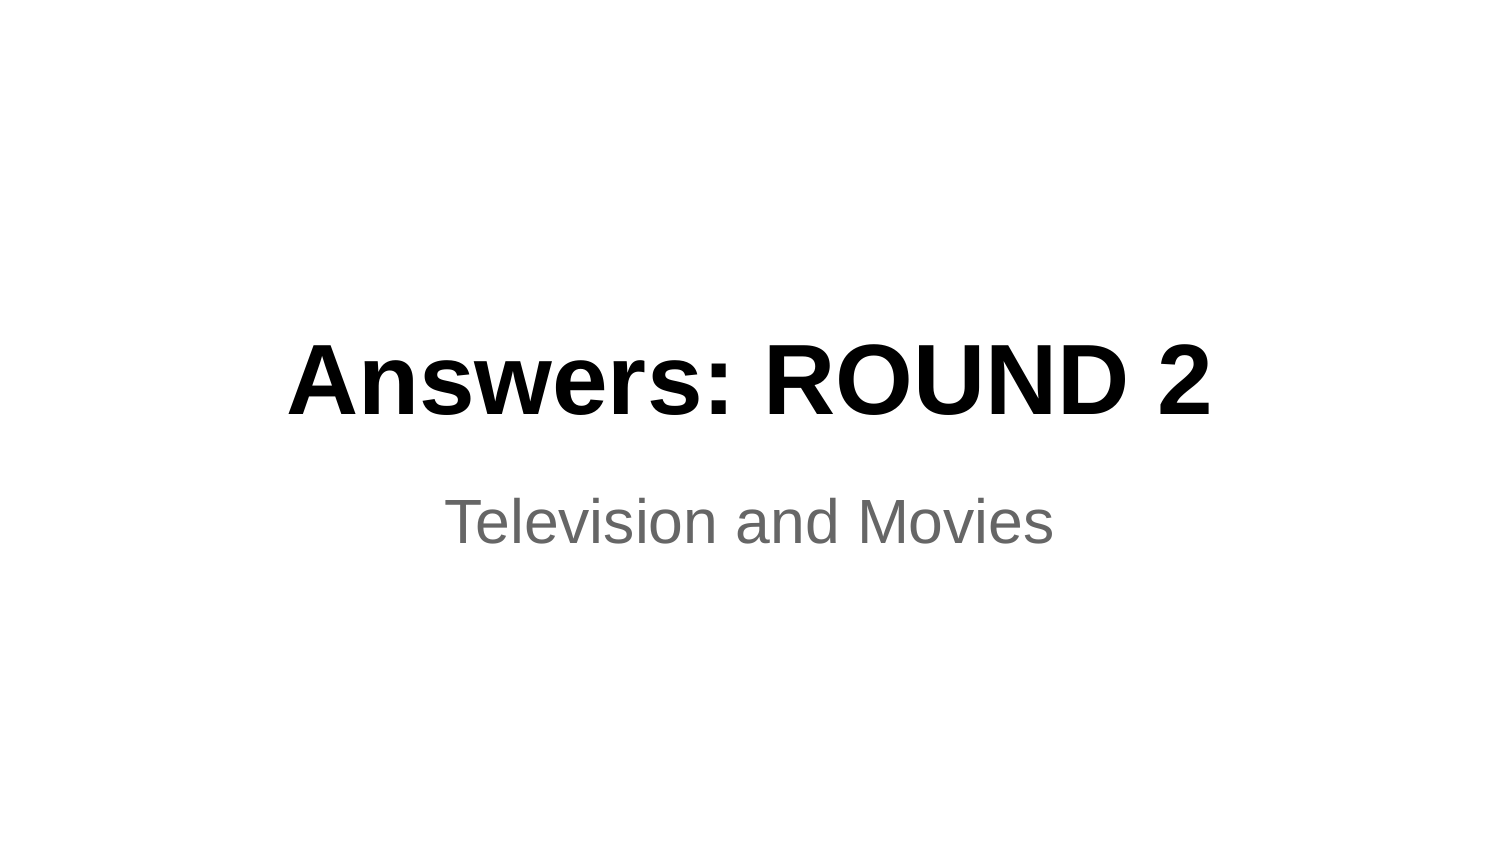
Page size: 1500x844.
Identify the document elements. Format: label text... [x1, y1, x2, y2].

title Answers: ROUND 2 [112, 259, 1388, 450]
subtitle Television and Movies [112, 465, 1388, 595]
